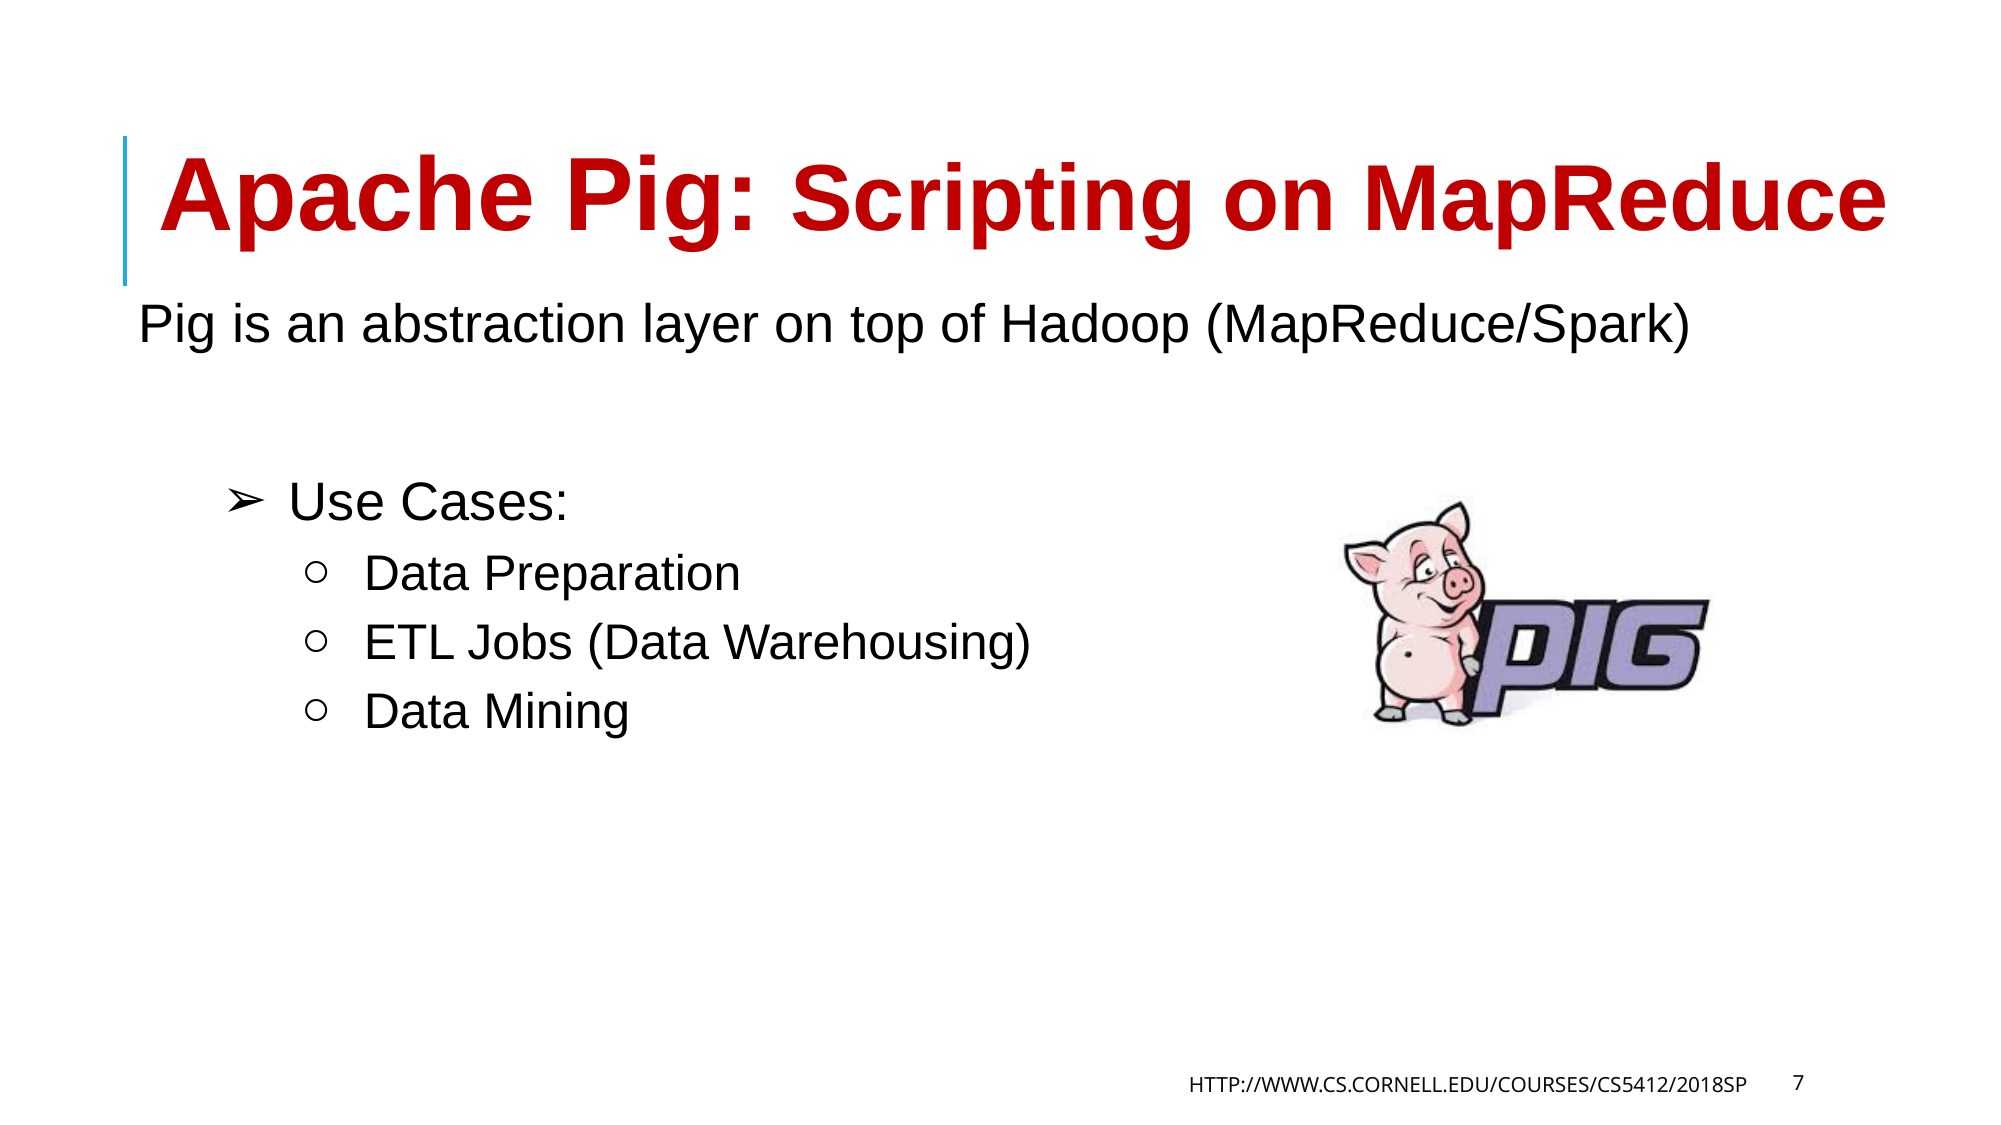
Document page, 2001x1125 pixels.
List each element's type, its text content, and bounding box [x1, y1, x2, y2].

slide_number 7 [1777, 1061, 1938, 1107]
picture [1313, 470, 1743, 759]
title Apache Pig: Scripting on MapReduce [143, 100, 1913, 270]
list Pig is an abstraction layer on top of Hadoop (MapReduce/Spark) Use Cases: Data Preparation ETL Jobs (Data Warehousing) Data Mining [131, 270, 1926, 1062]
footer HTTP://WWW.CS.CORNELL.EDU/COURSES/CS5412/2018SP [1084, 1062, 1763, 1107]
